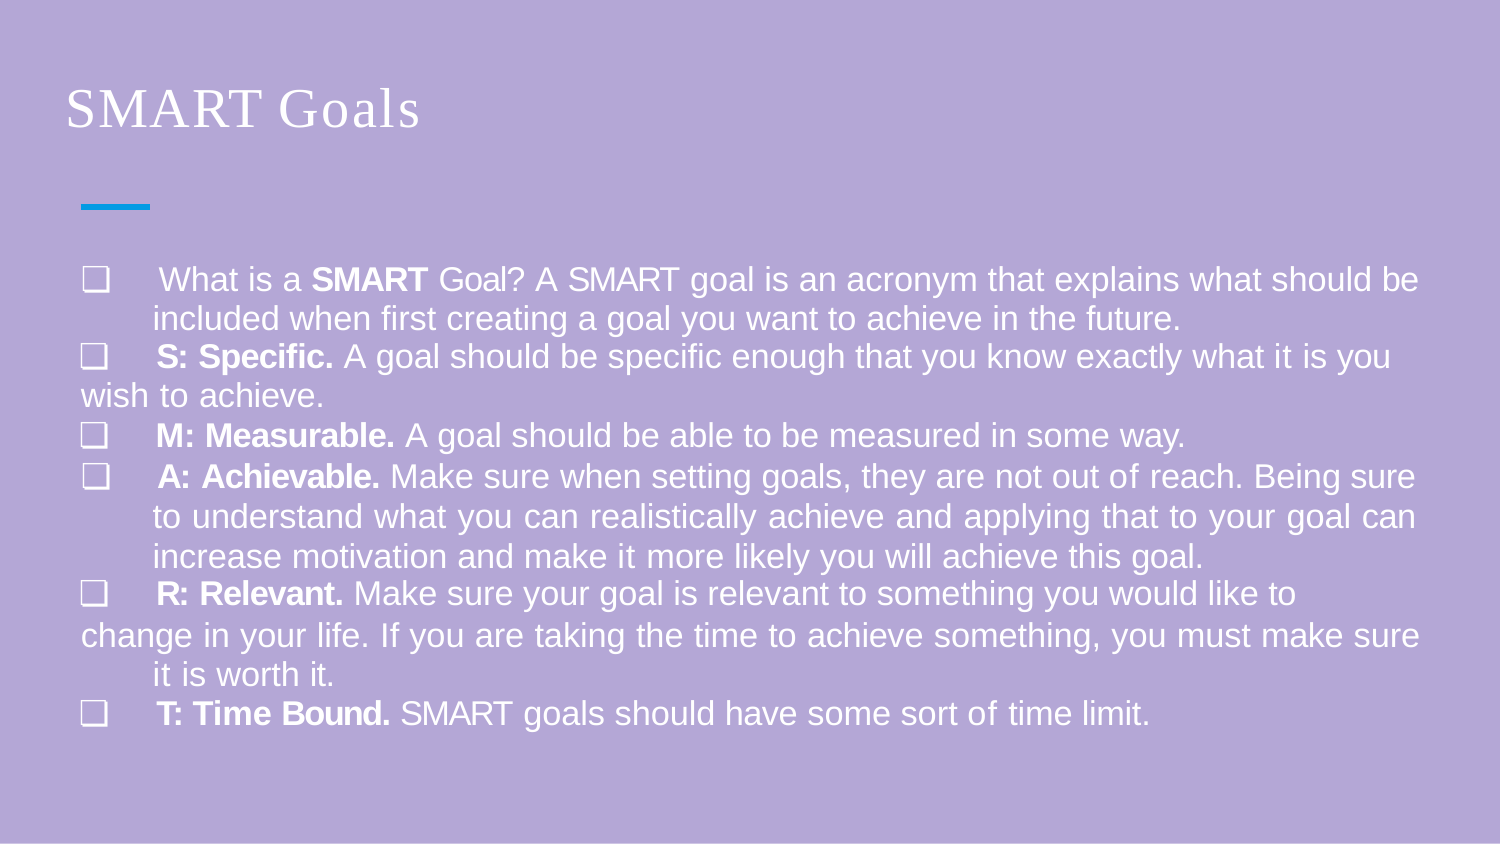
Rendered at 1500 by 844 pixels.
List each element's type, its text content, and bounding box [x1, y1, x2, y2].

text_box ❏ What is a SMART Goal? A SMART goal is an acronym that explains what should be included when ﬁrst creating a goal you want to achieve in the future. ❏ S: Speciﬁc. A goal should be speciﬁc enough that you know exactly what it is you wish to achieve. ❏ M: Measurable. A goal should be able to be measured in some way. ❏ A: Achievable. Make sure when setting goals, they are not out of reach. Being sure to understand what you can realistically achieve and applying that to your goal can increase motivation and make it more likely you will achieve this goal. ❏ R: Relevant. Make sure your goal is relevant to something you would like to change in your life. If you are taking the time to achieve something, you must make sure it is worth it. ❏ T: Time Bound. SMART goals should have some sort of time limit. [78, 253, 1421, 732]
title SMART Goals [63, 69, 1355, 213]
